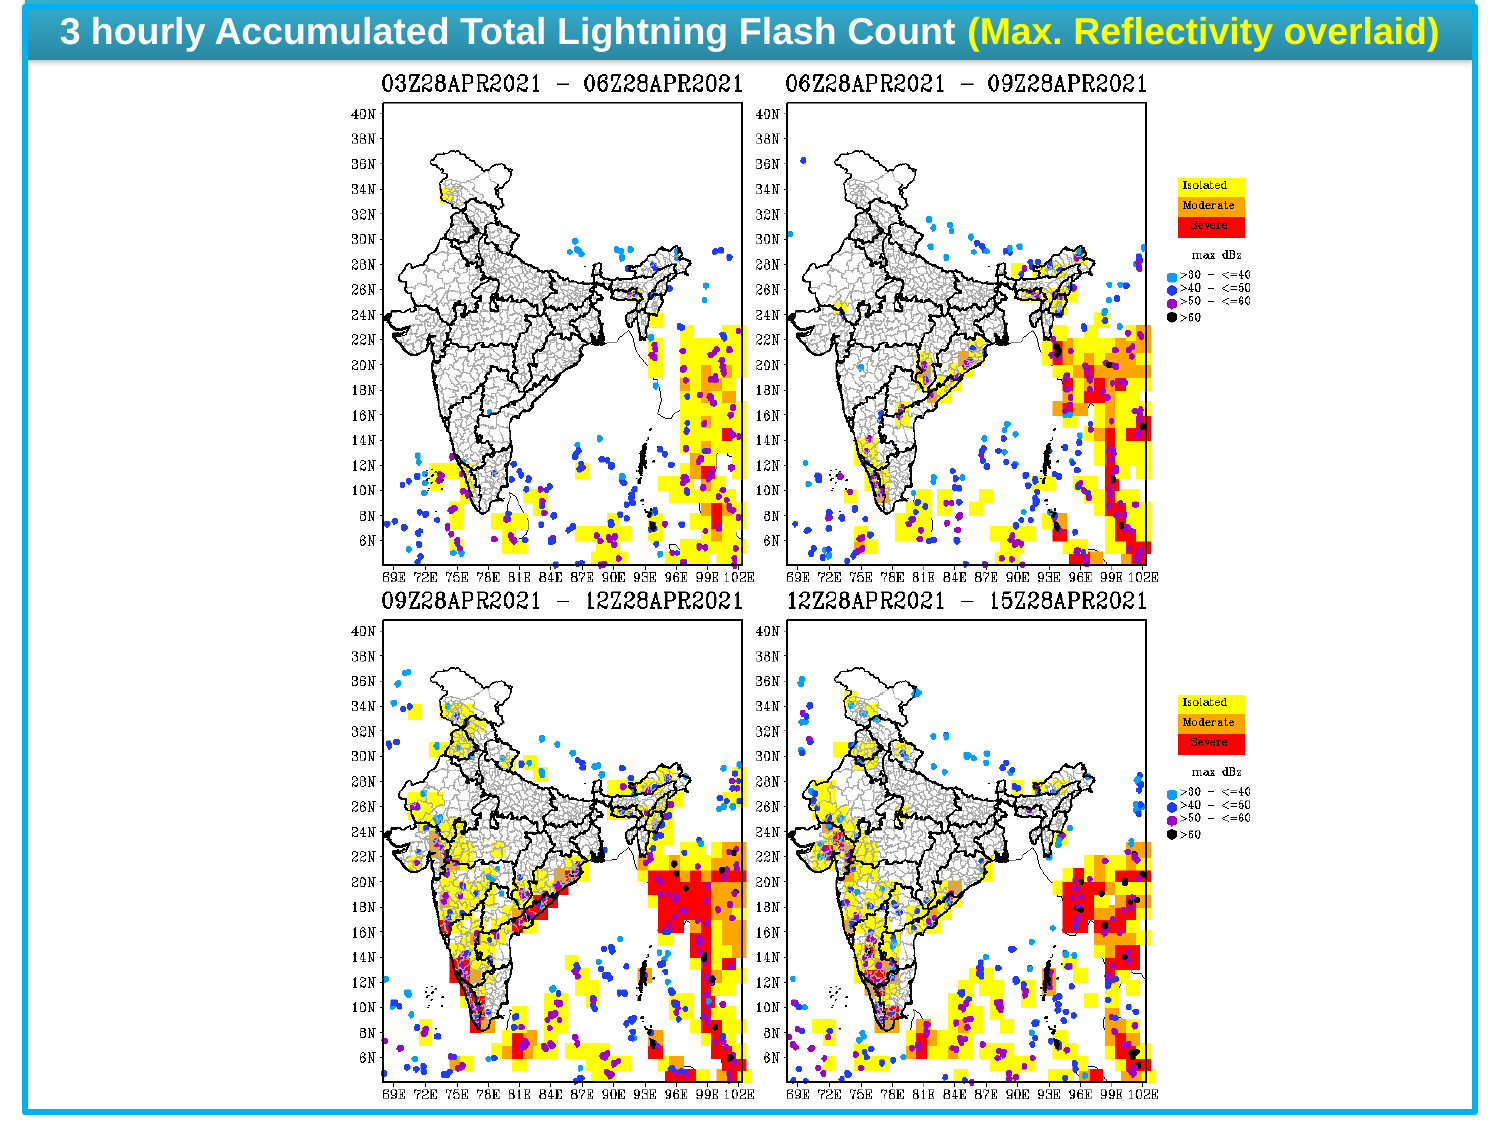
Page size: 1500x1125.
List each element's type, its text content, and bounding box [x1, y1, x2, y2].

picture [350, 74, 1251, 1100]
text_box 3 hourly Accumulated Total Lightning Flash Count (Max. Reflectivity overlaid) [24, 0, 1475, 5]
text_box [23, 5, 1477, 1114]
